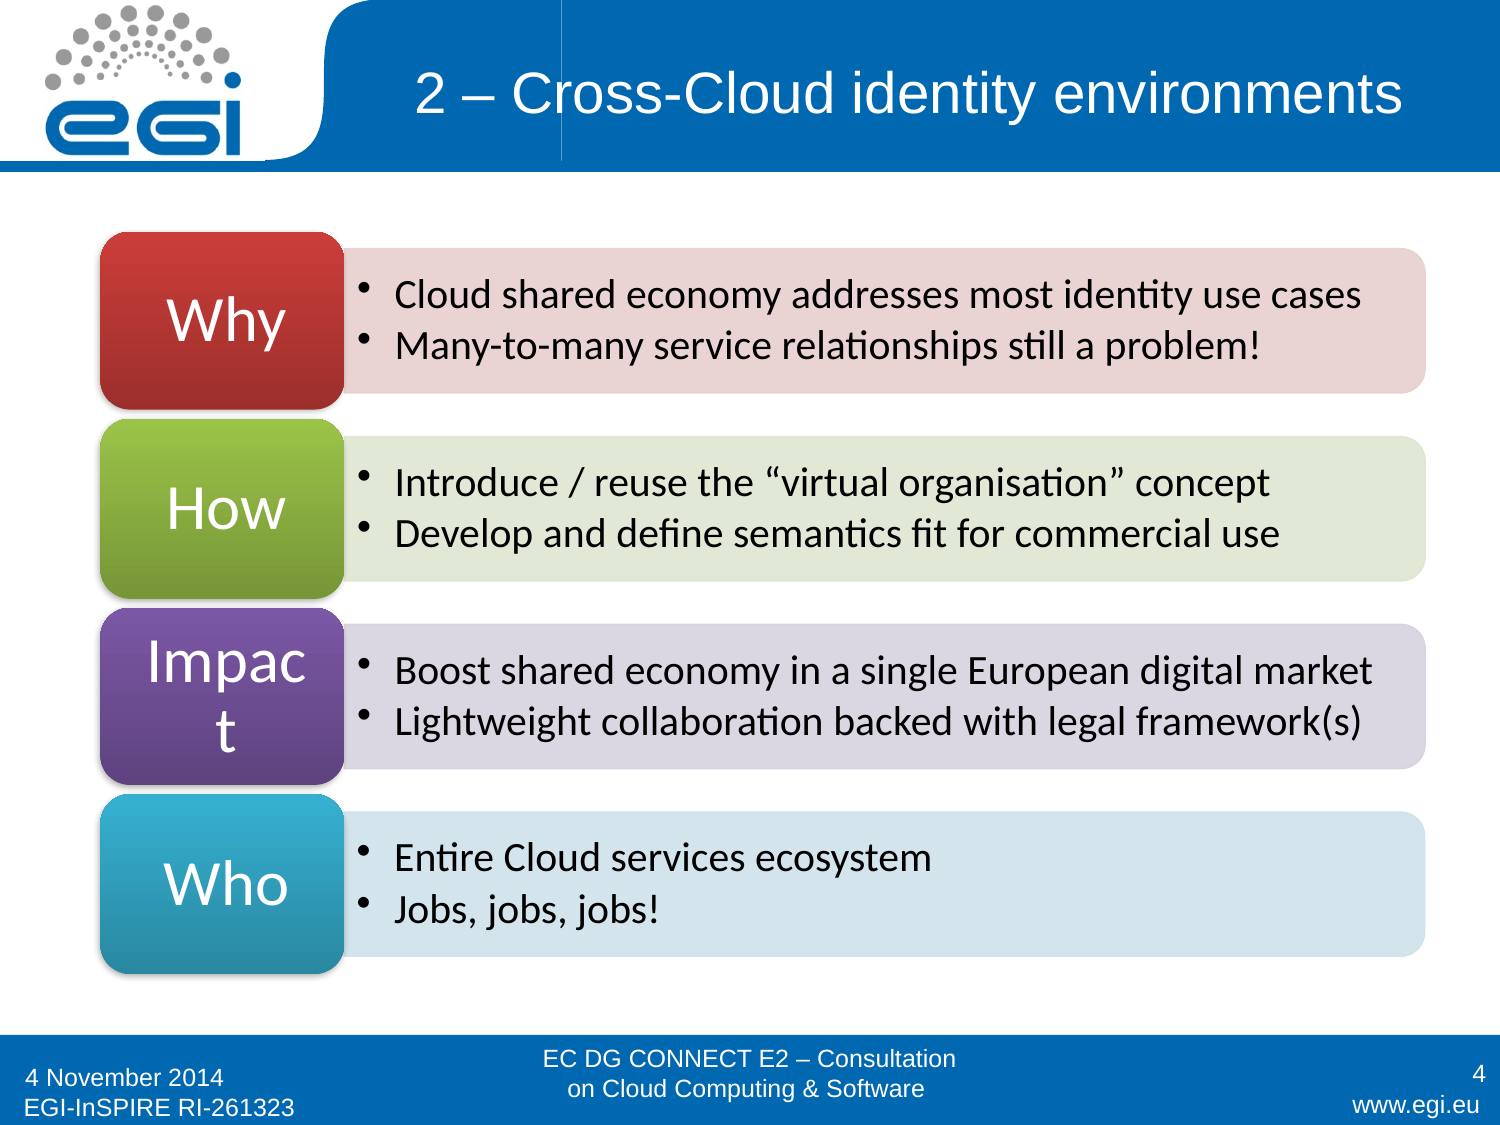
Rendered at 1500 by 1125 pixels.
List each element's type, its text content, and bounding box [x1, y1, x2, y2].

picture [0, 0, 265, 161]
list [100, 231, 1426, 975]
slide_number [10, 1046, 361, 1106]
footer EC DG CONNECT E2 – Consultation on Cloud Computing & Software [512, 1042, 988, 1103]
slide_number 4 [1151, 1042, 1500, 1103]
title 2 – Cross-Cloud identity environments [348, 19, 1471, 161]
